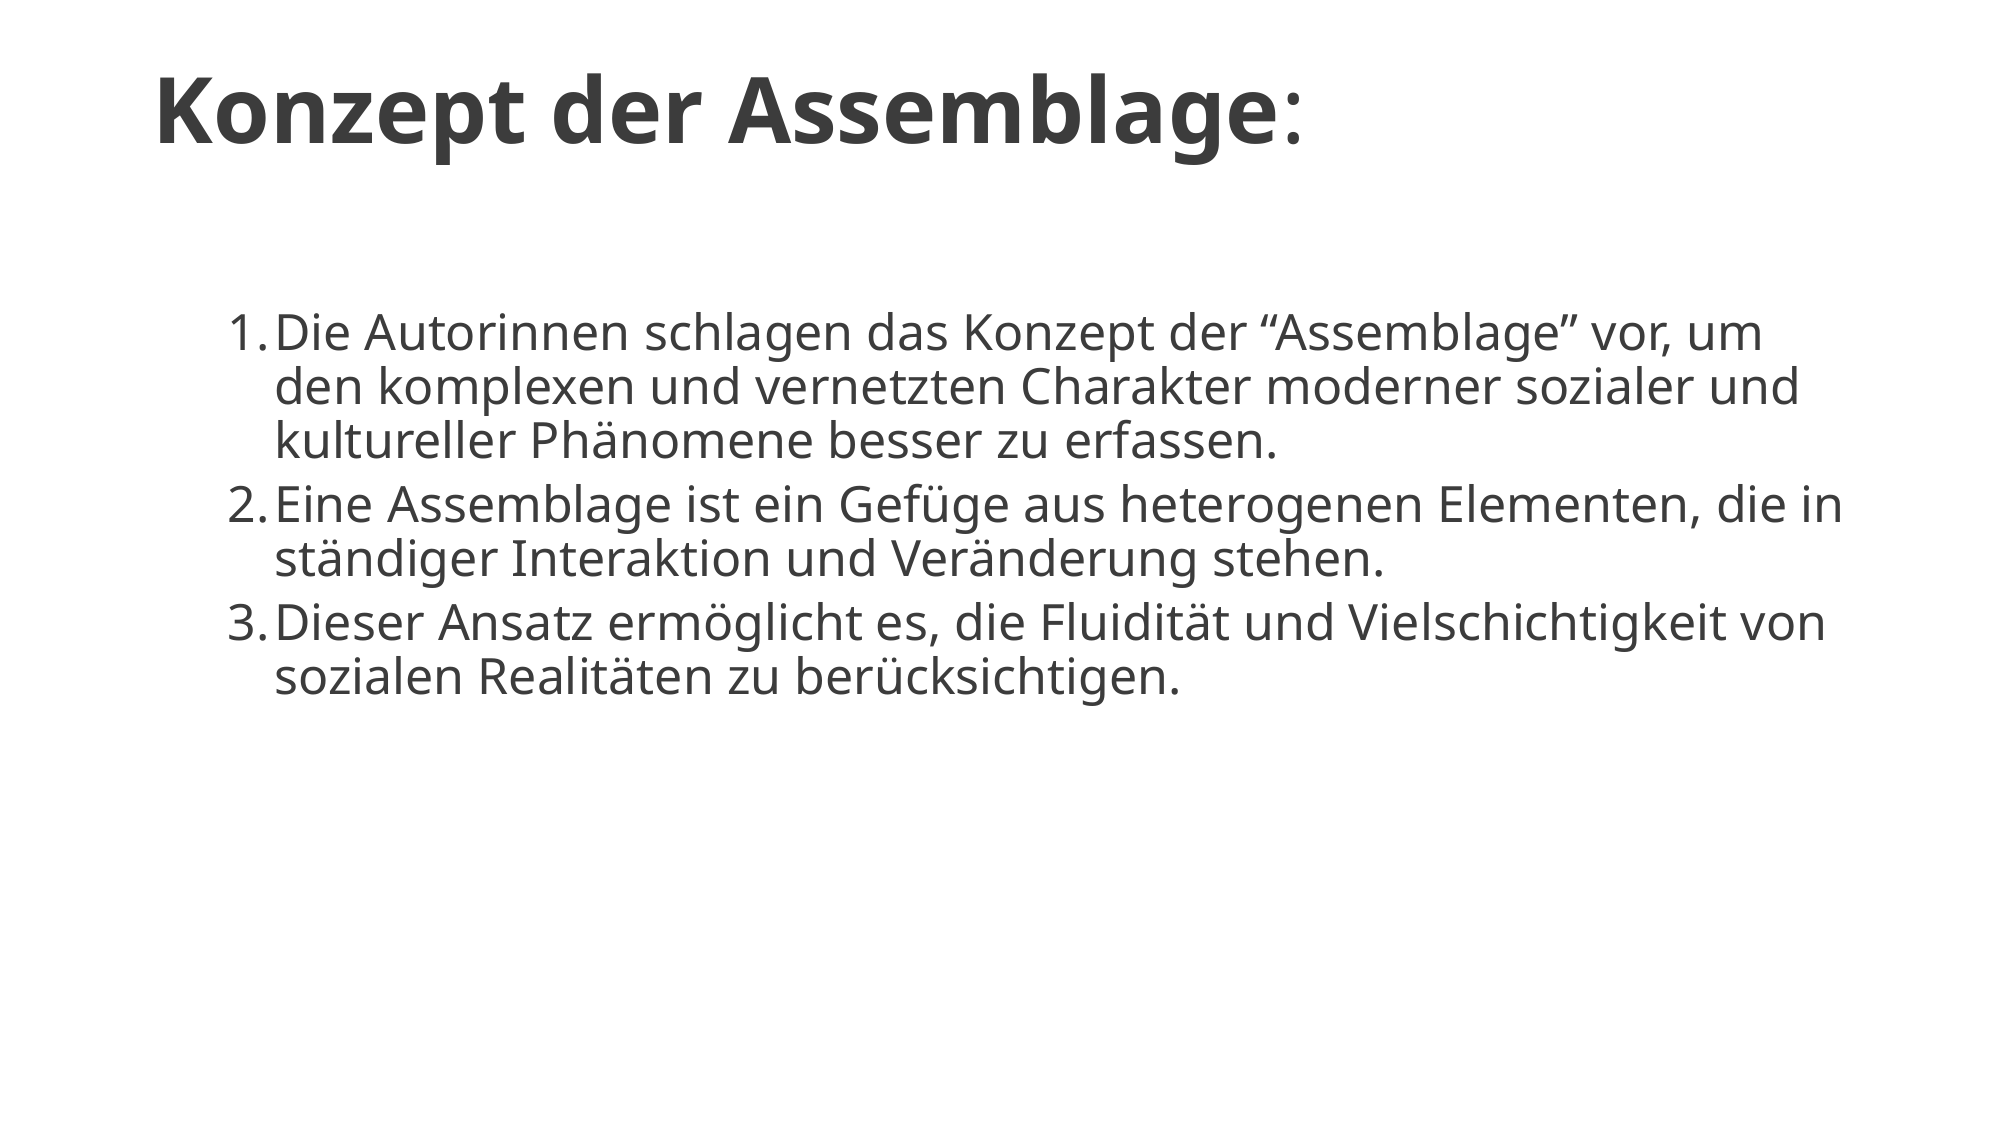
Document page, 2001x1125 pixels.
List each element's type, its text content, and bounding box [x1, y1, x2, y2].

title Konzept der Assemblage: [137, 59, 1863, 278]
list Die Autorinnen schlagen das Konzept der “Assemblage” vor, um den komplexen und vernetzten Charakter moderner sozialer und kultureller Phänomene besser zu erfassen. Eine Assemblage ist ein Gefüge aus heterogenen Elementen, die in ständiger Interaktion und Veränderung stehen. Dieser Ansatz ermöglicht es, die Fluidität und Vielschichtigkeit von sozialen Realitäten zu berücksichtigen. [137, 299, 1863, 1014]
